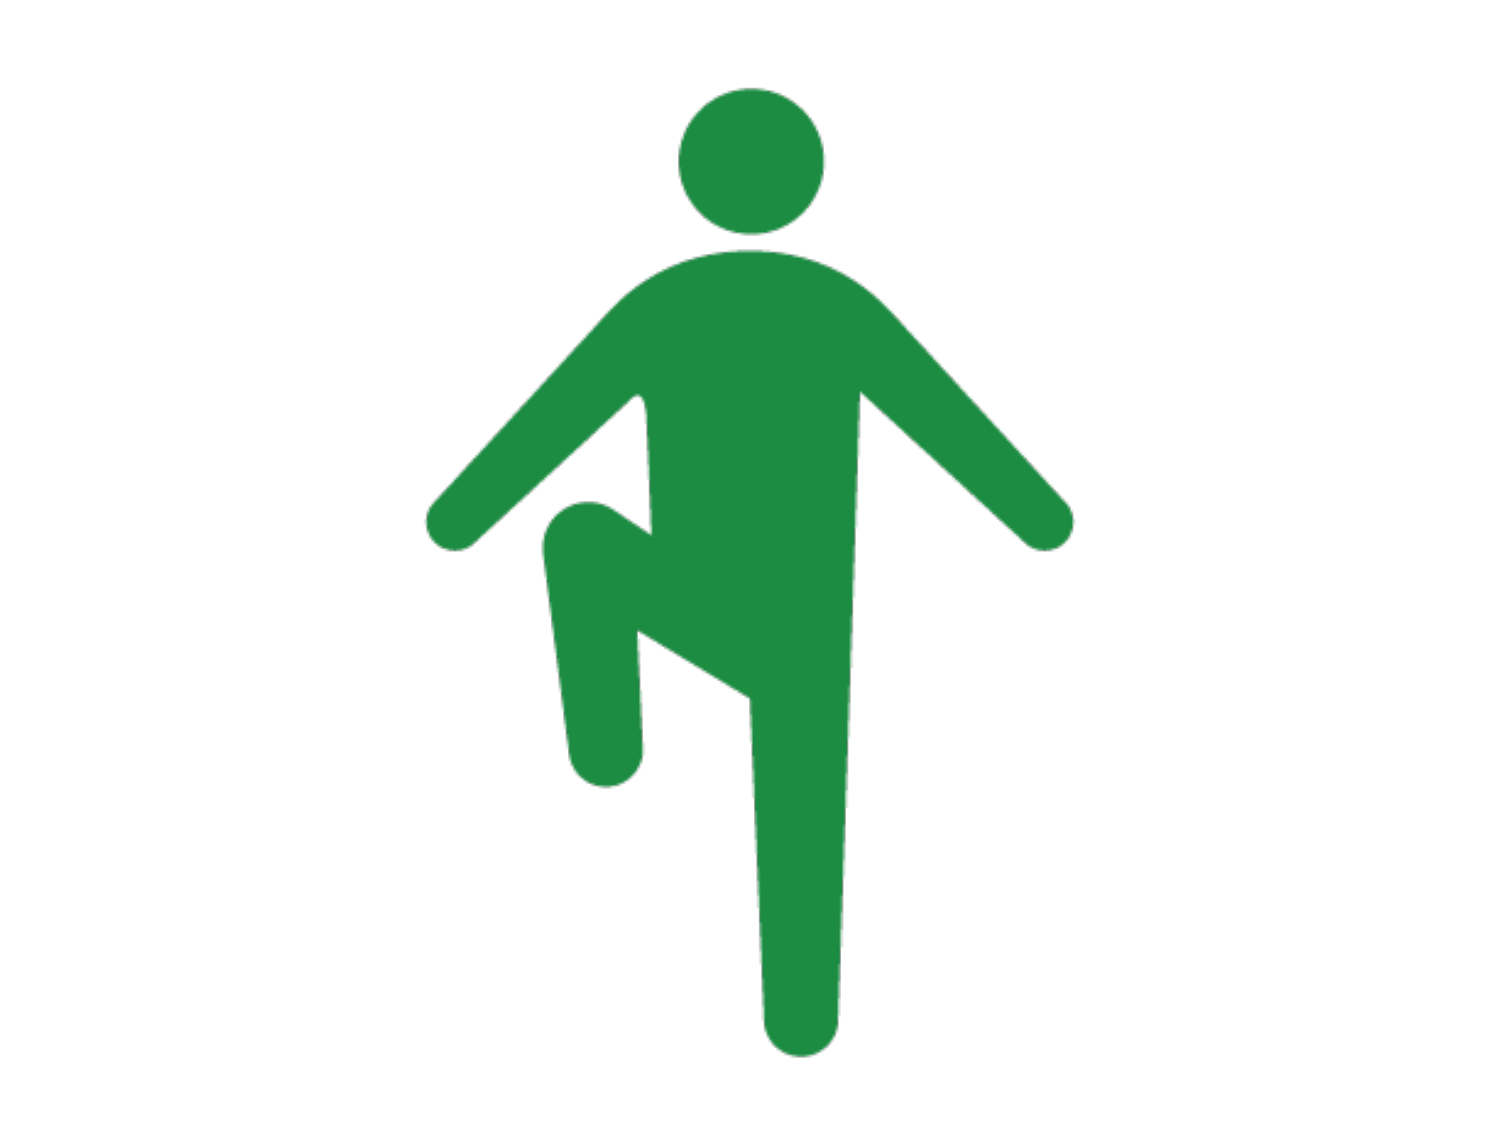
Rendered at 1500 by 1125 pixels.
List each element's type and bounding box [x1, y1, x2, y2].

picture [359, 24, 1105, 1107]
